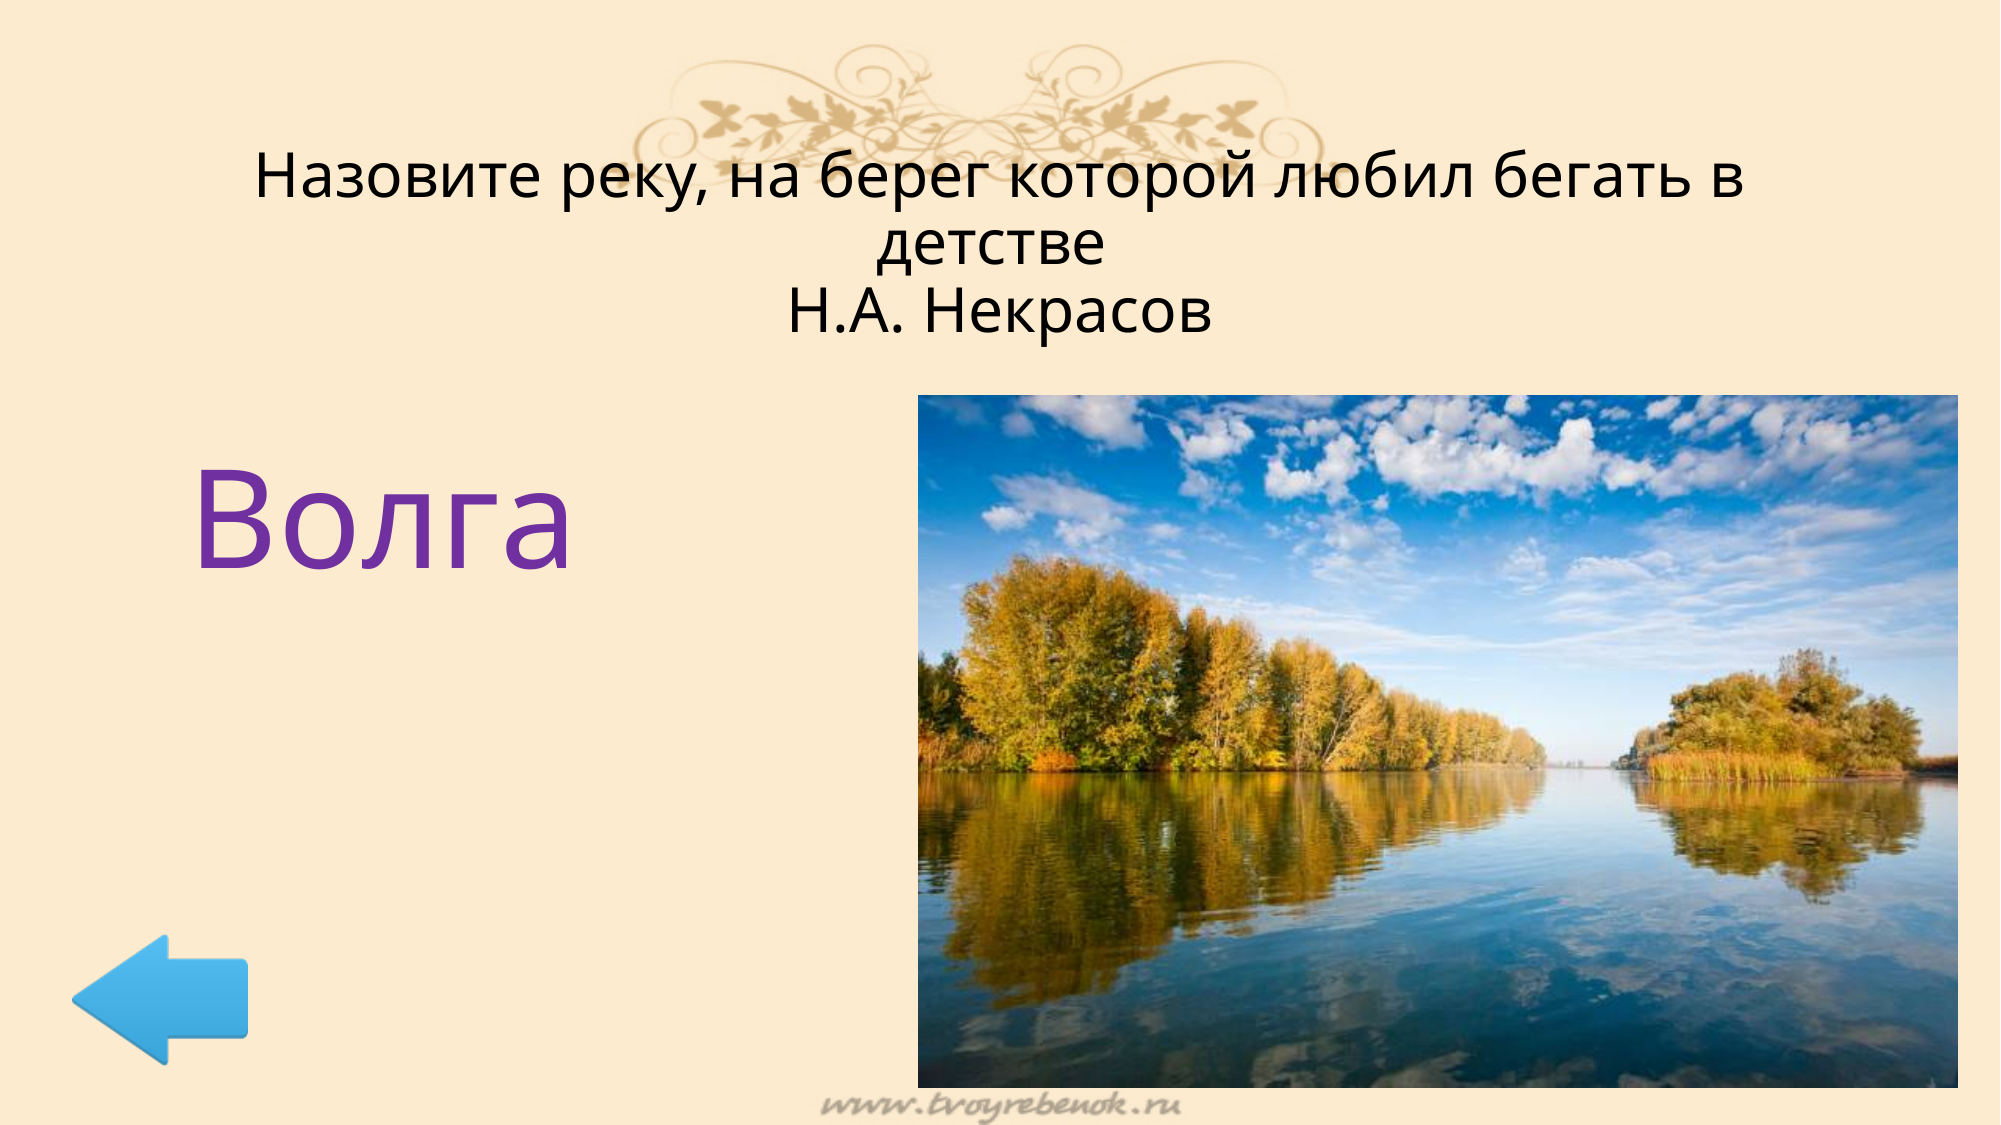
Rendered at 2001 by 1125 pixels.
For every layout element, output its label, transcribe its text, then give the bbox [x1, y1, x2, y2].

text_box Волга [173, 423, 593, 604]
picture [0, 0, 2001, 1125]
title Назовите реку, на берег которой любил бегать в детстве Н.А. Некрасов [137, 136, 1863, 354]
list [72, 912, 248, 1088]
